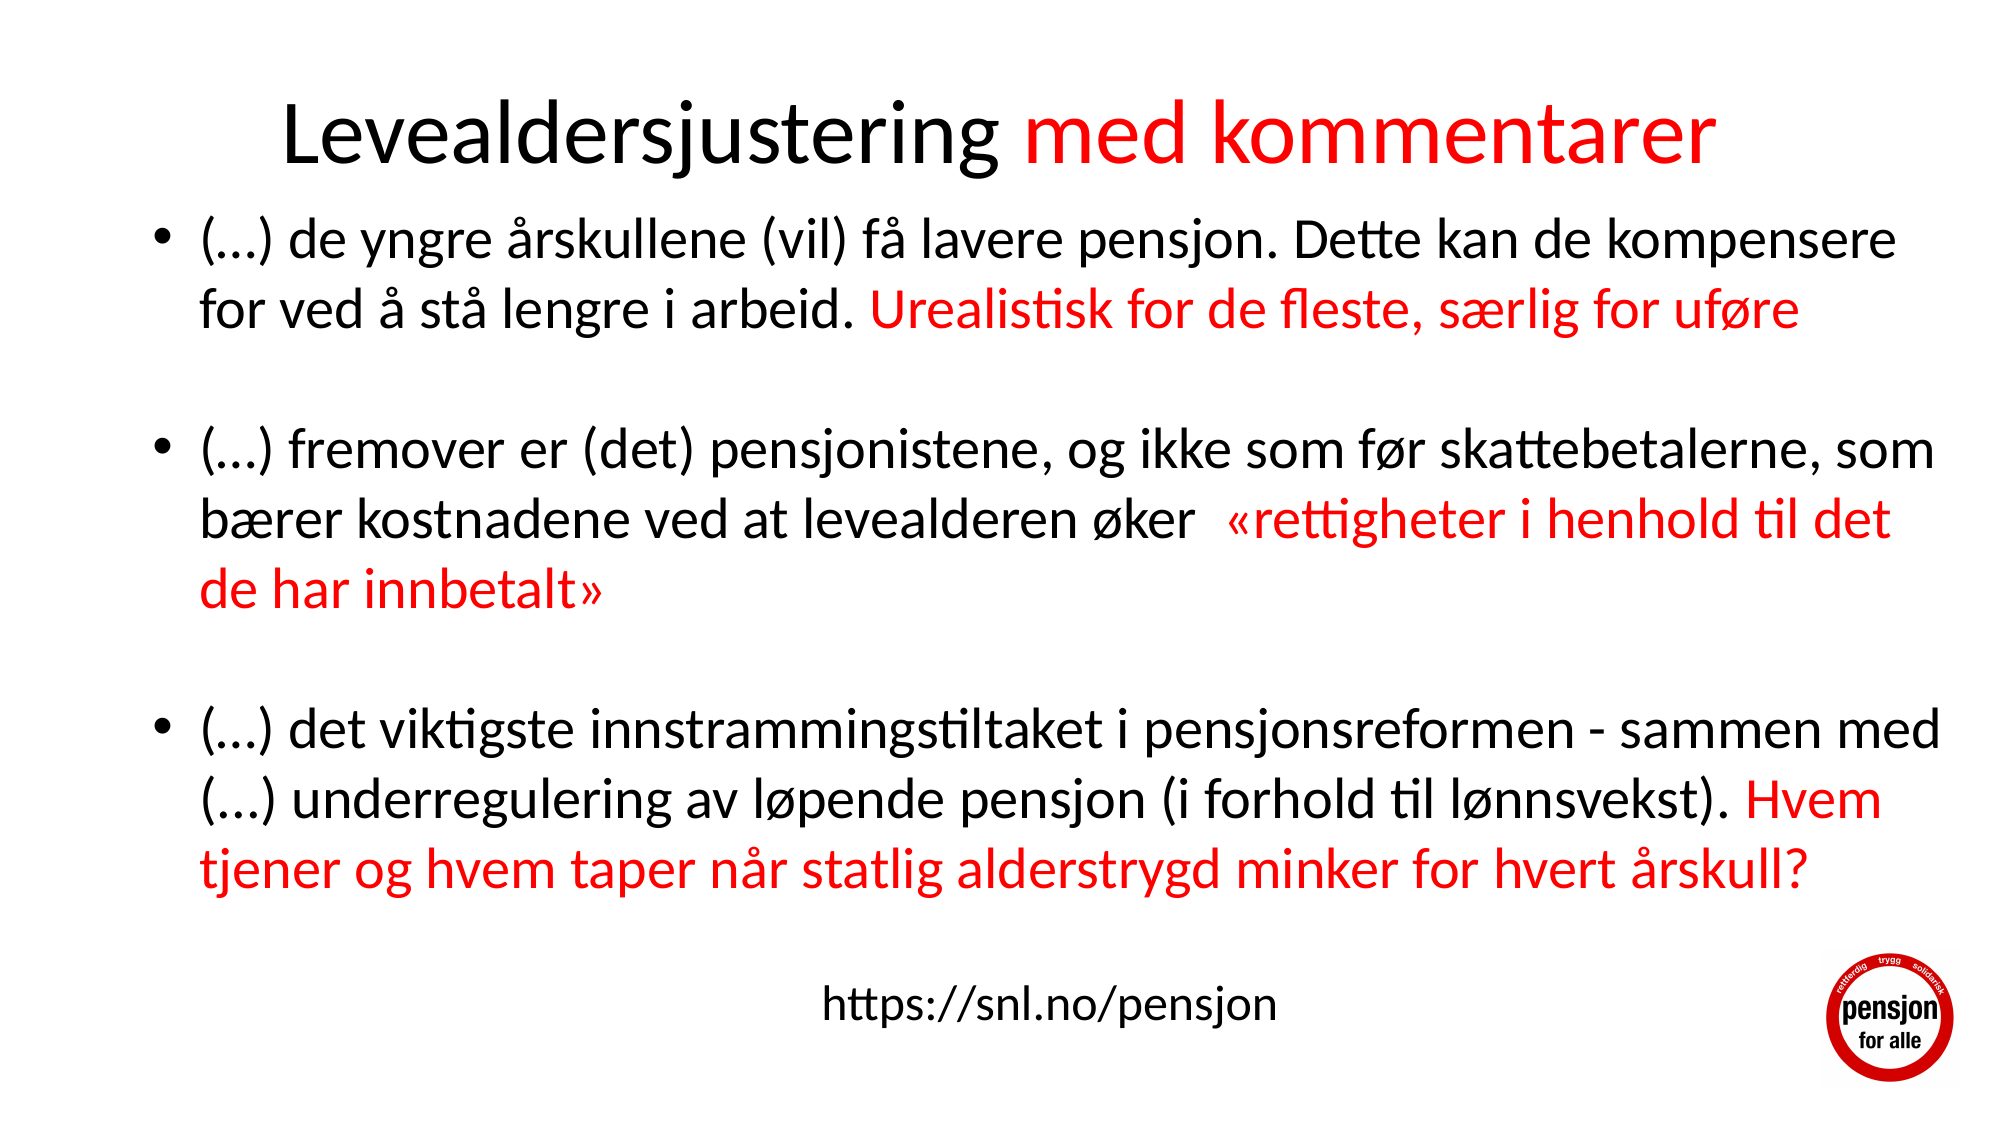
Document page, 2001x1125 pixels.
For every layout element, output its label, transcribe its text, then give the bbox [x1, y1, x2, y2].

title Levealdersjustering med kommentarer [137, 59, 1863, 193]
text_box (…) de yngre årskullene (vil) få lavere pensjon. Dette kan de kompensere for ved å stå lengre i arbeid. Urealistisk for de fleste, særlig for uføre (…) fremover er (det) pensjonistene, og ikke som før skattebetalerne, som bærer kostnadene ved at levealderen øker «rettigheter i henhold til det de har innbetalt» (…) det viktigste innstrammingstiltaket i pensjonsreformen - sammen med (...) underregulering av løpende pensjon (i forhold til lønnsvekst). Hvem tjener og hvem taper når statlig alderstrygd minker for hvert årskull? https://snl.no/pensjon [137, 193, 1963, 1083]
picture [1821, 948, 1960, 1087]
